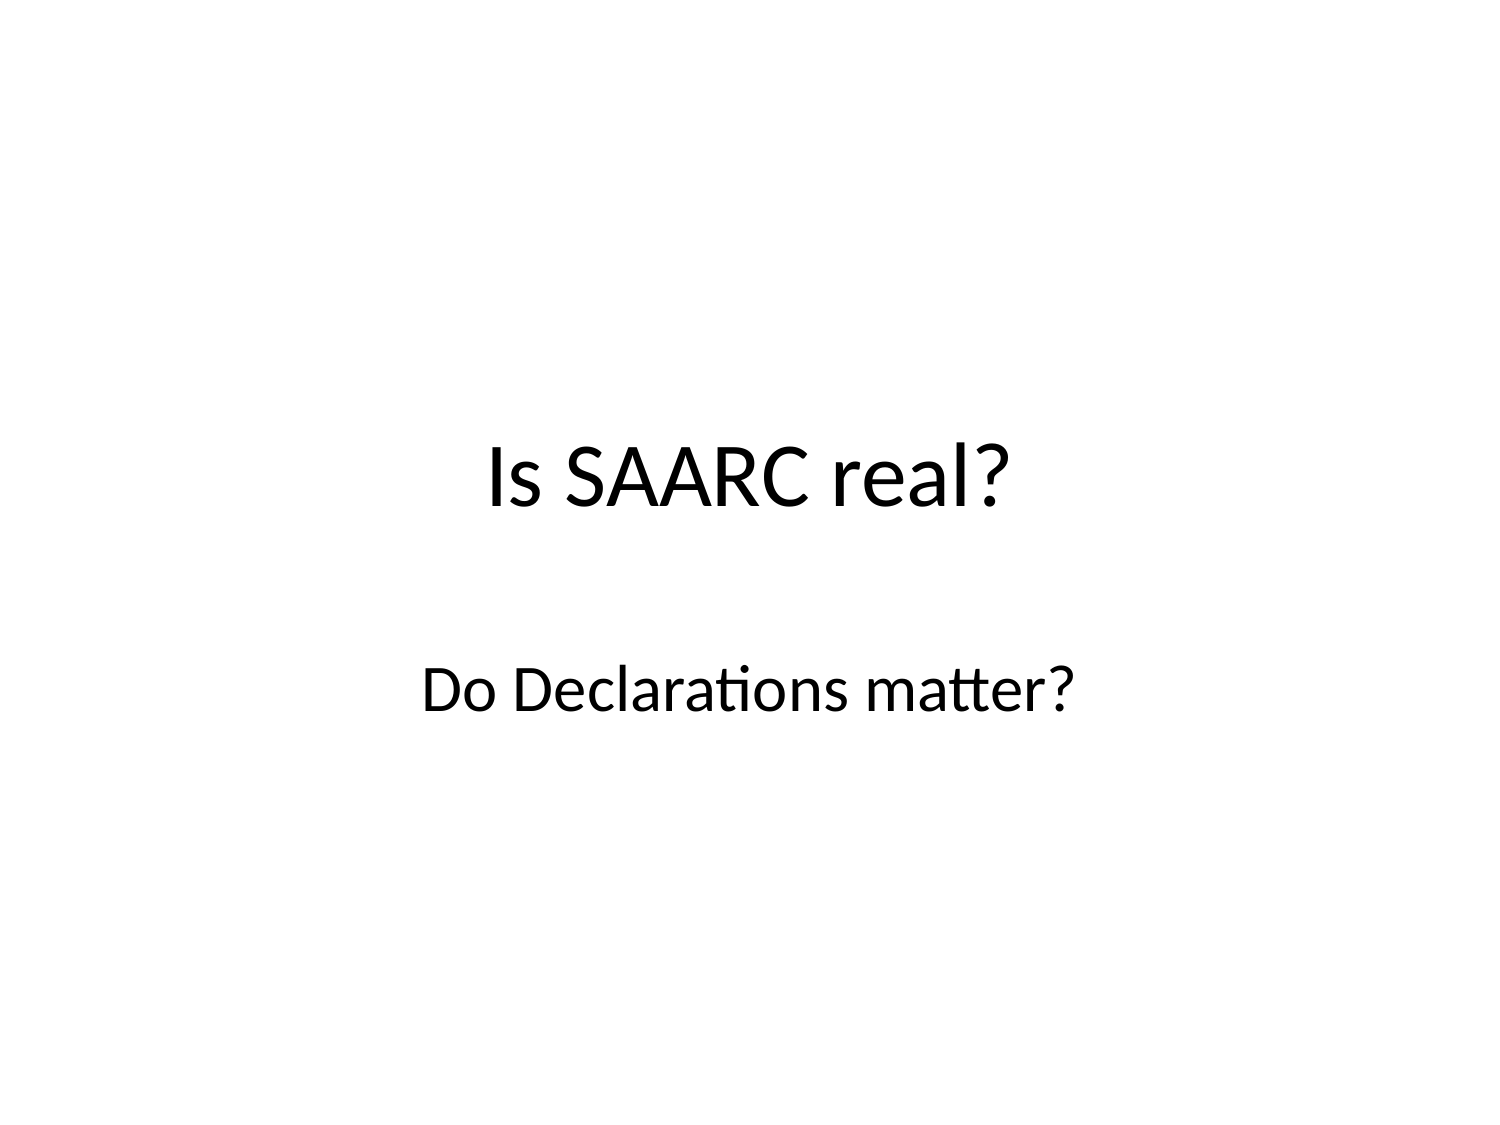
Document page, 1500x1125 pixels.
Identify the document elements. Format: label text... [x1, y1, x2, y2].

subtitle Do Declarations matter? [224, 637, 1276, 926]
title Is SAARC real? [112, 349, 1388, 591]
